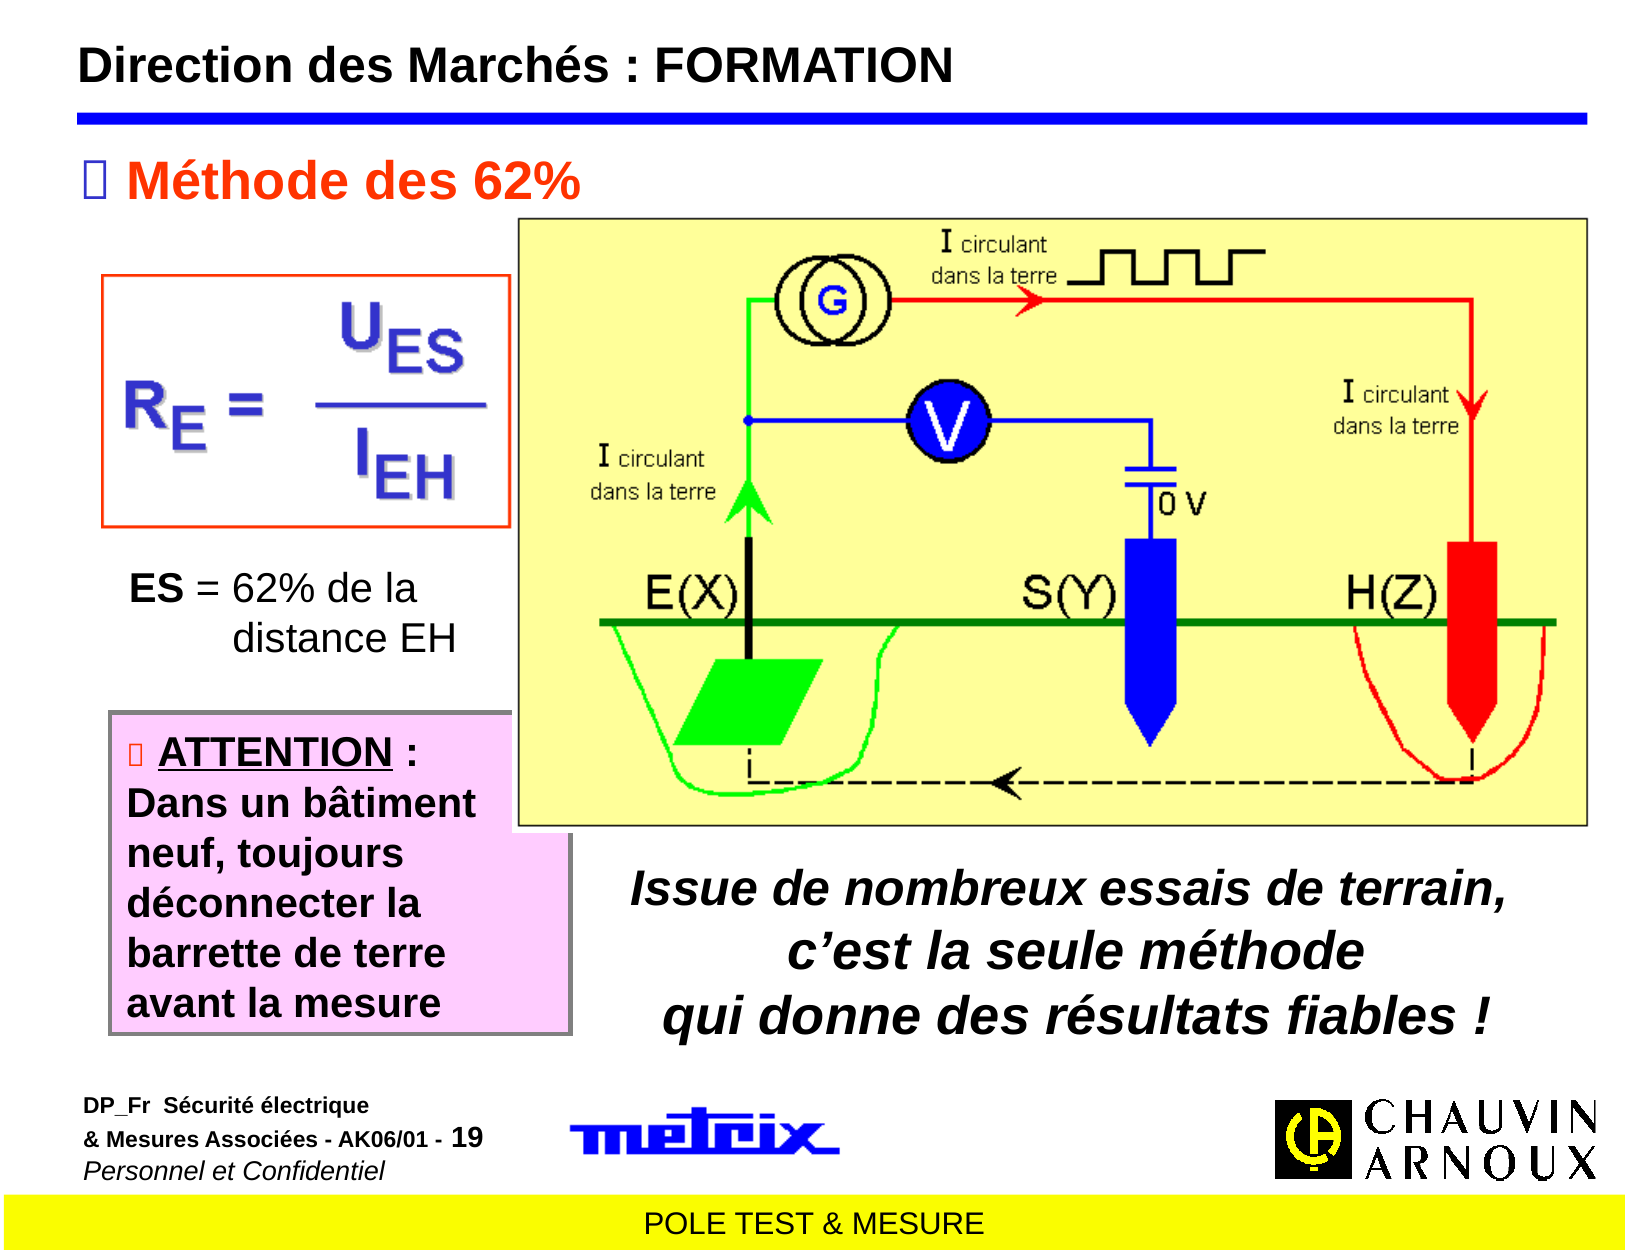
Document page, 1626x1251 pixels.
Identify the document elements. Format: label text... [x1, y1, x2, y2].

text_box Issue de nombreux essais de terrain, c’est la seule méthode qui donne des résultats fiables ! [555, 847, 1585, 1054]
text_box ES = 62% de la distance EH [112, 552, 488, 669]
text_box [512, 212, 1596, 833]
text_box  Méthode des 62% [62, 137, 688, 219]
text_box  ATTENTION : Dans un bâtiment neuf, toujours déconnecter la barrette de terre avant la mesure [109, 712, 571, 1034]
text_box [101, 274, 513, 535]
picture [1275, 1099, 1596, 1181]
text_box Direction des Marchés : FORMATION [62, 24, 1013, 94]
